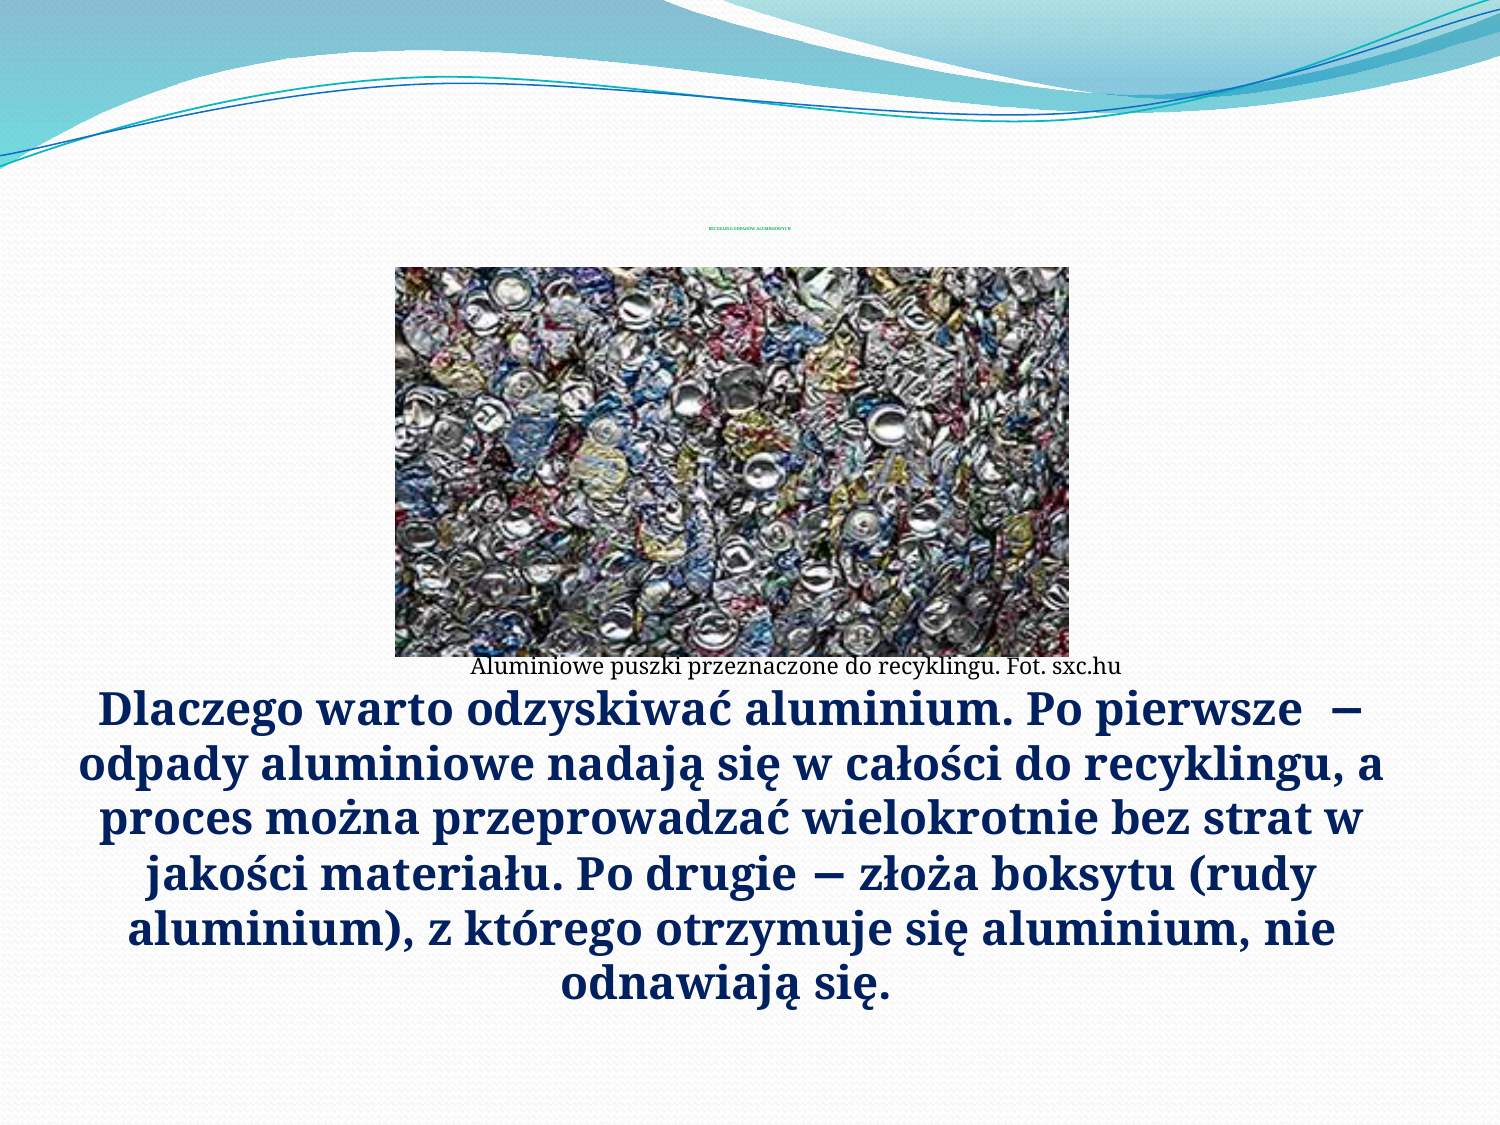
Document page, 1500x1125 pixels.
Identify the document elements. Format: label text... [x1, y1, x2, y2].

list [395, 266, 1070, 658]
title RECYKLING ODPADÓW ALUMINIOWYCH [75, 137, 1425, 232]
text_box Aluminiowe puszki przeznaczone do recyklingu. Fot. sxc.hu Dlaczego warto odzyskiwać aluminium. Po pierwsze − odpady aluminiowe nadają się w całości do recyklingu, a proces można przeprowadzać wielokrotnie bez strat w jakości materiału. Po drugie − złoża boksytu (rudy aluminium), z którego otrzymuje się aluminium, nie odnawiają się. [17, 509, 1447, 1089]
